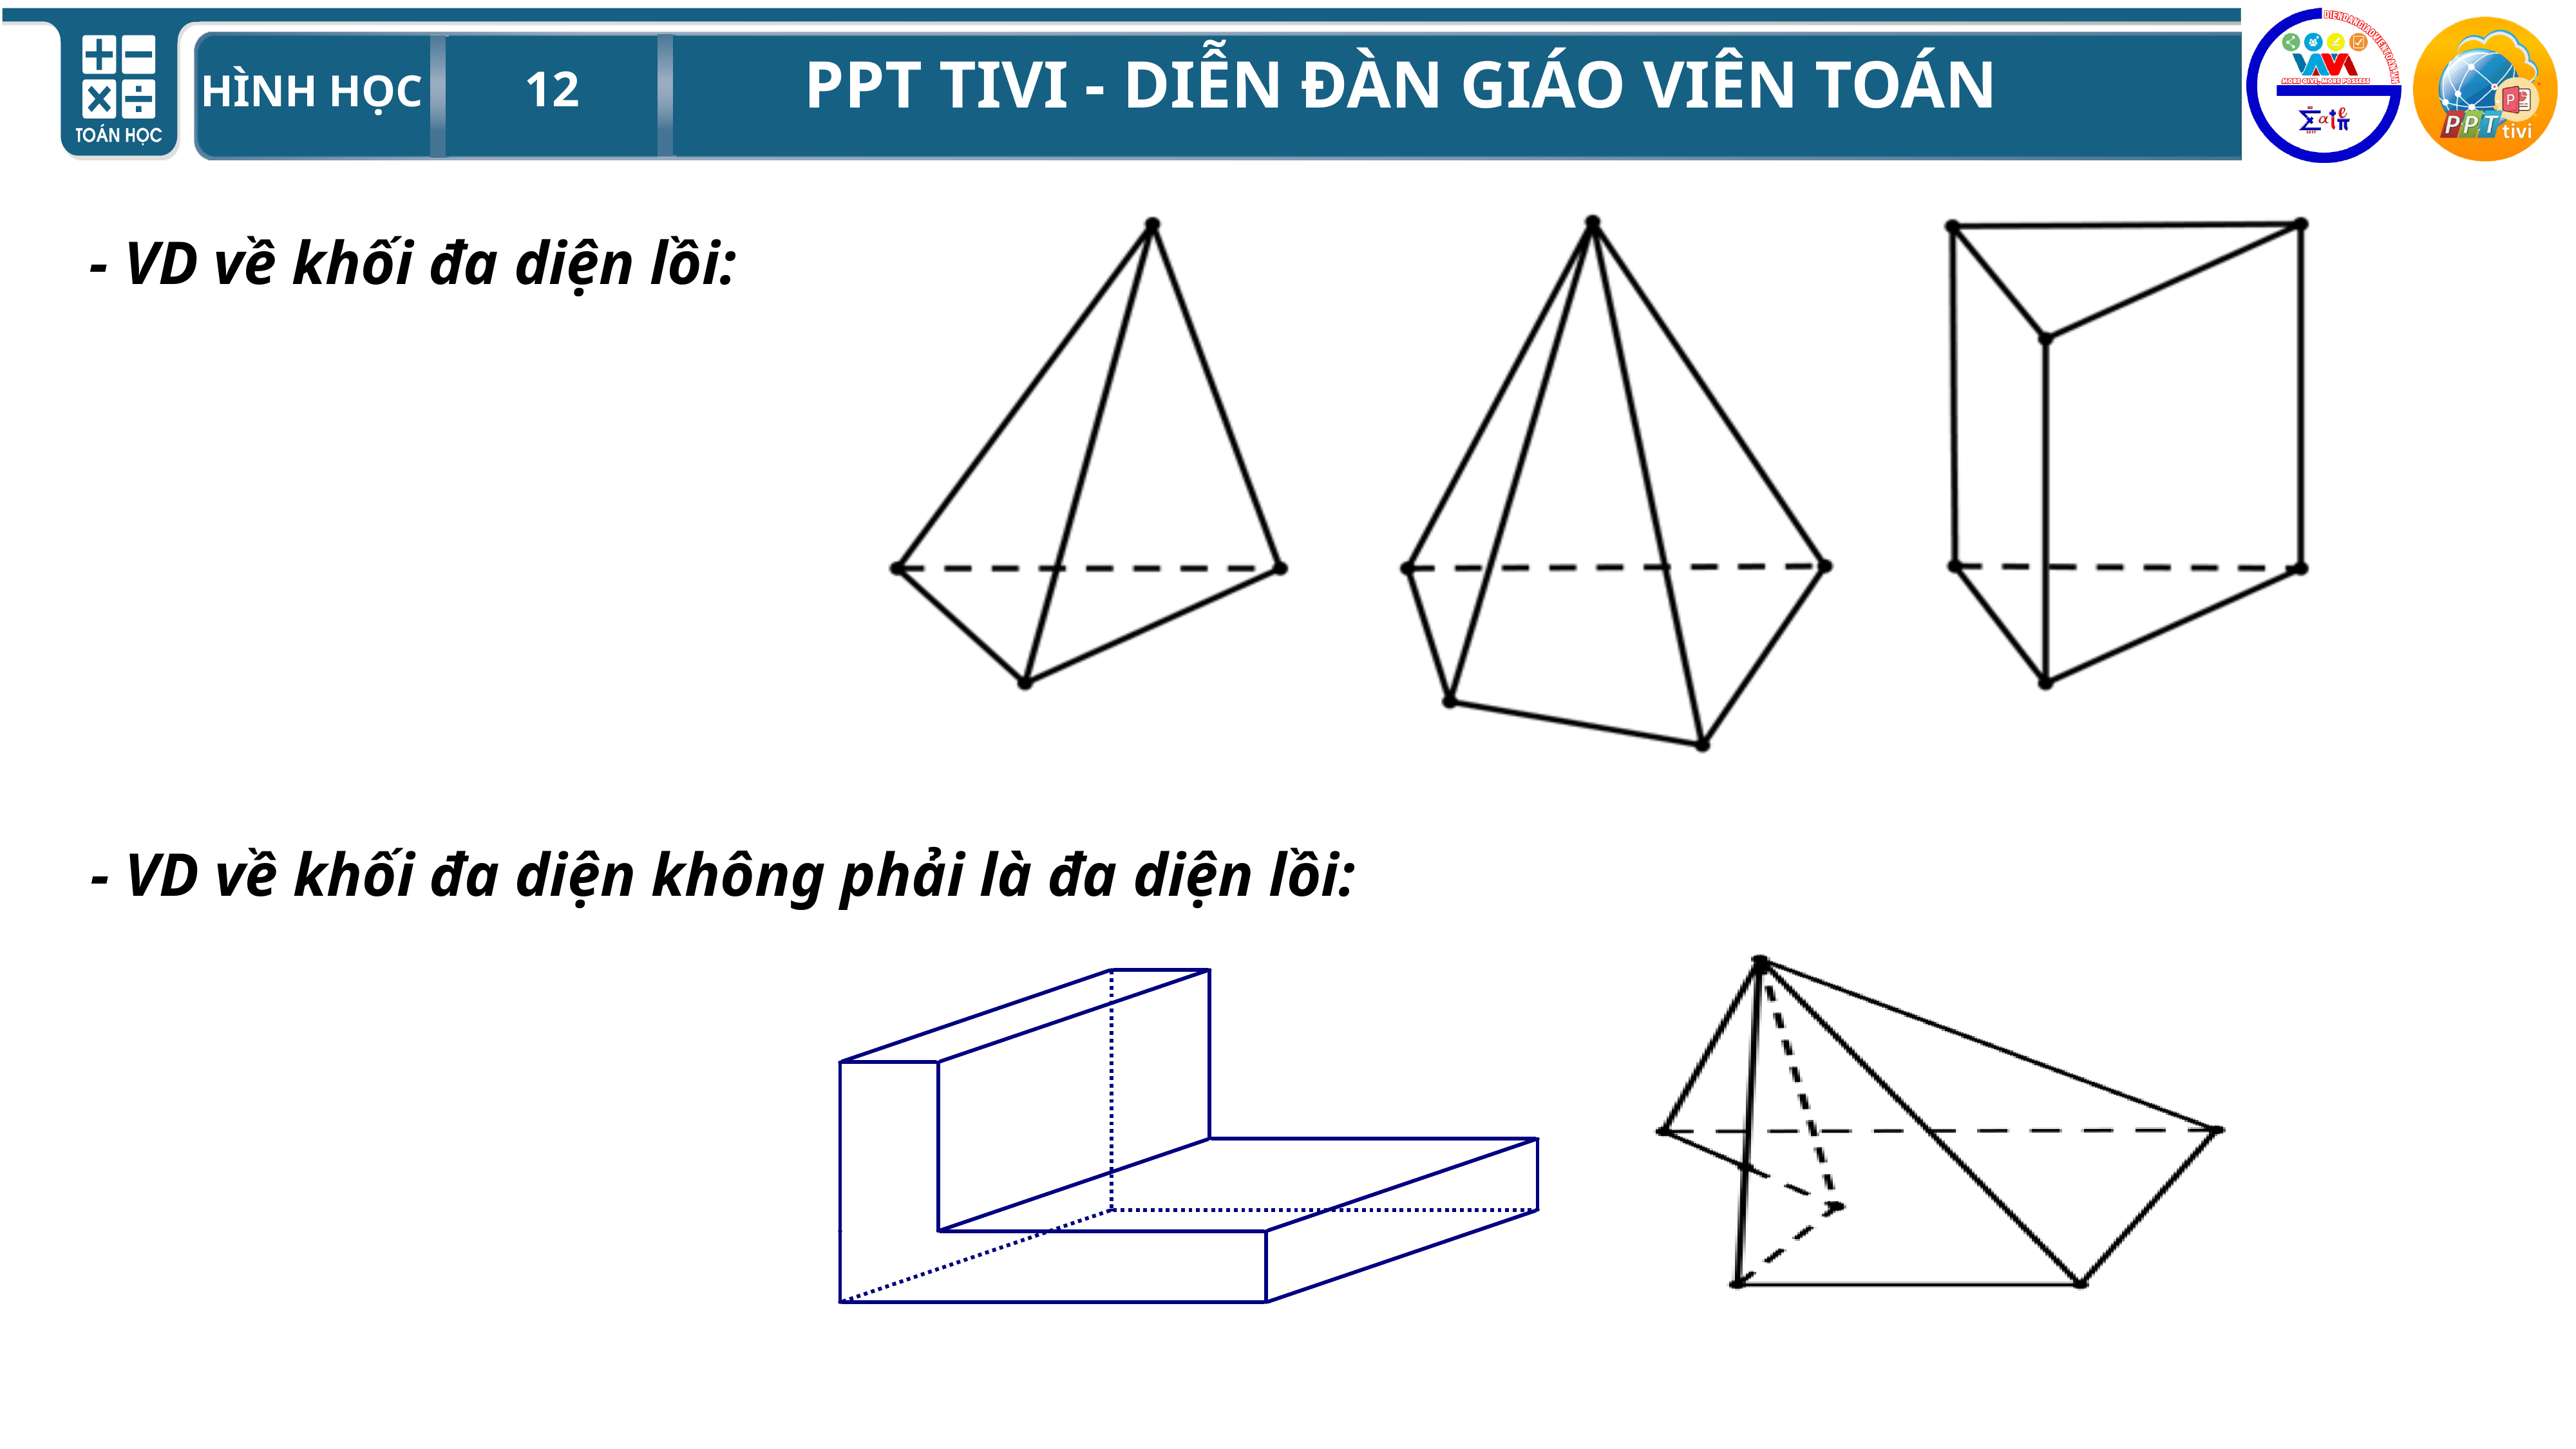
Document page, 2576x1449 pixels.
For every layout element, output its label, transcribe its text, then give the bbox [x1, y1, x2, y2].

picture [2, 22, 2242, 160]
picture [1618, 939, 2291, 1296]
picture [804, 185, 2383, 756]
picture [2412, 16, 2558, 162]
text_box - VD về khối đa diện lồi: [32, 185, 804, 301]
text_box - VD về khối đa diện không phải là đa diện lồi: [33, 797, 1731, 913]
picture [2246, 8, 2401, 163]
picture [797, 939, 1586, 1336]
